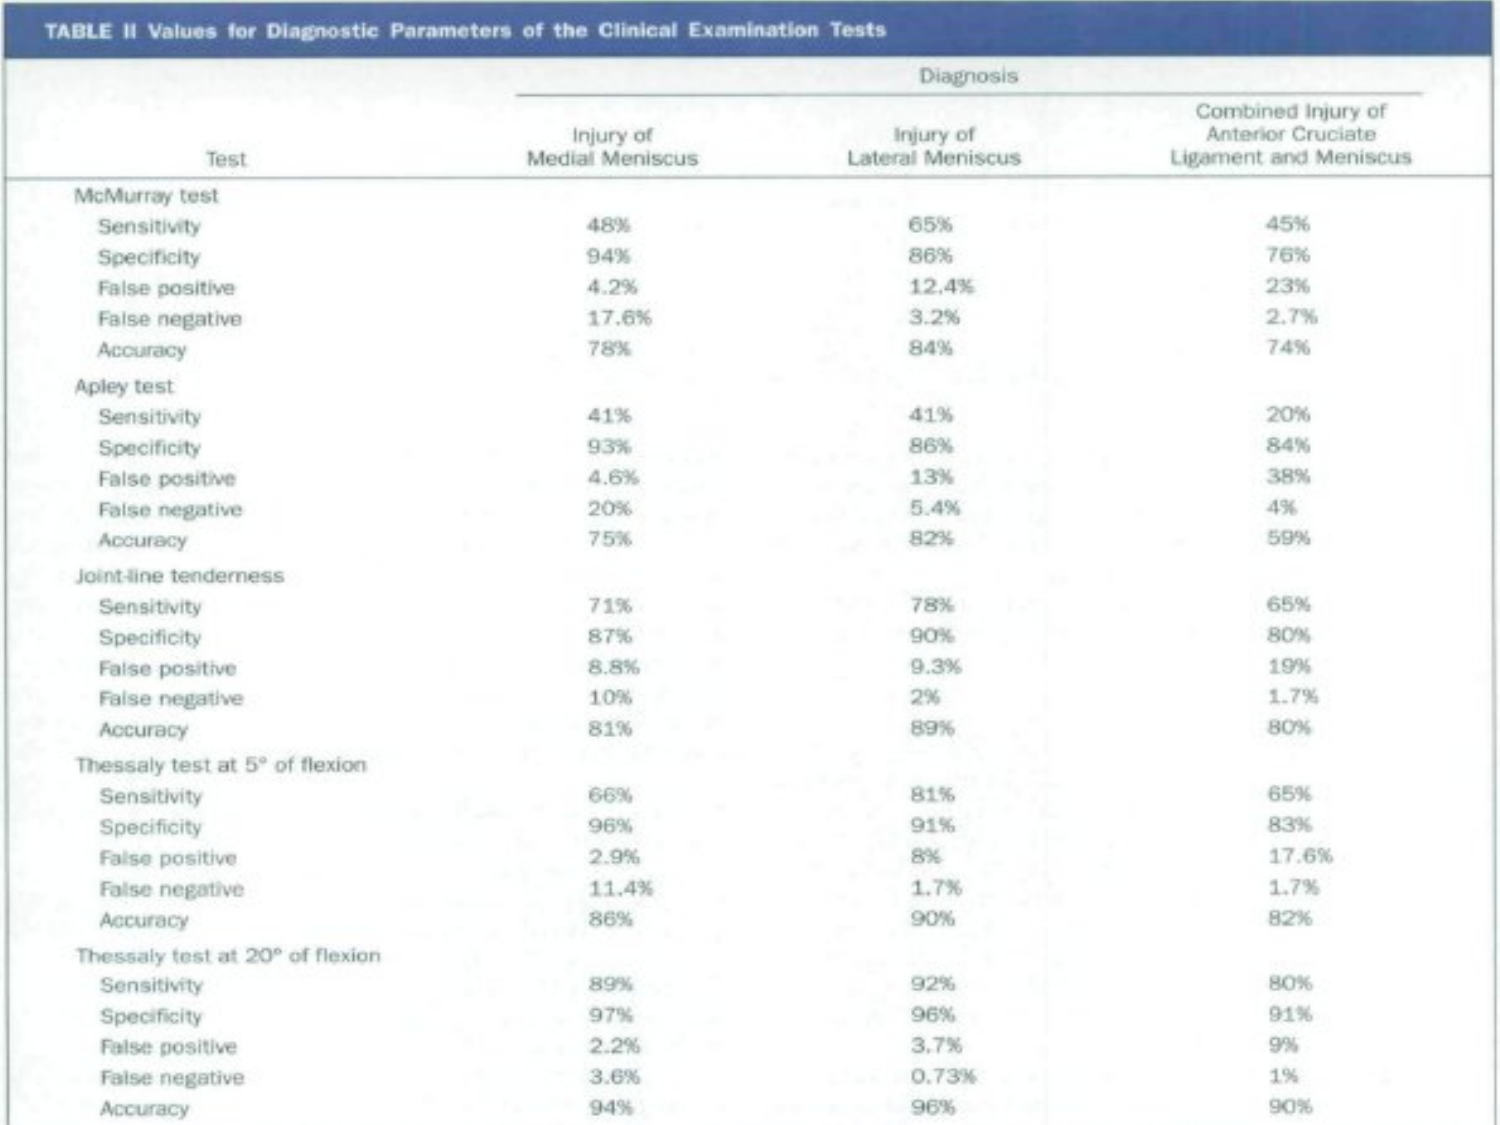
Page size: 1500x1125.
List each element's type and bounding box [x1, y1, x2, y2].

list [0, 0, 1500, 1125]
